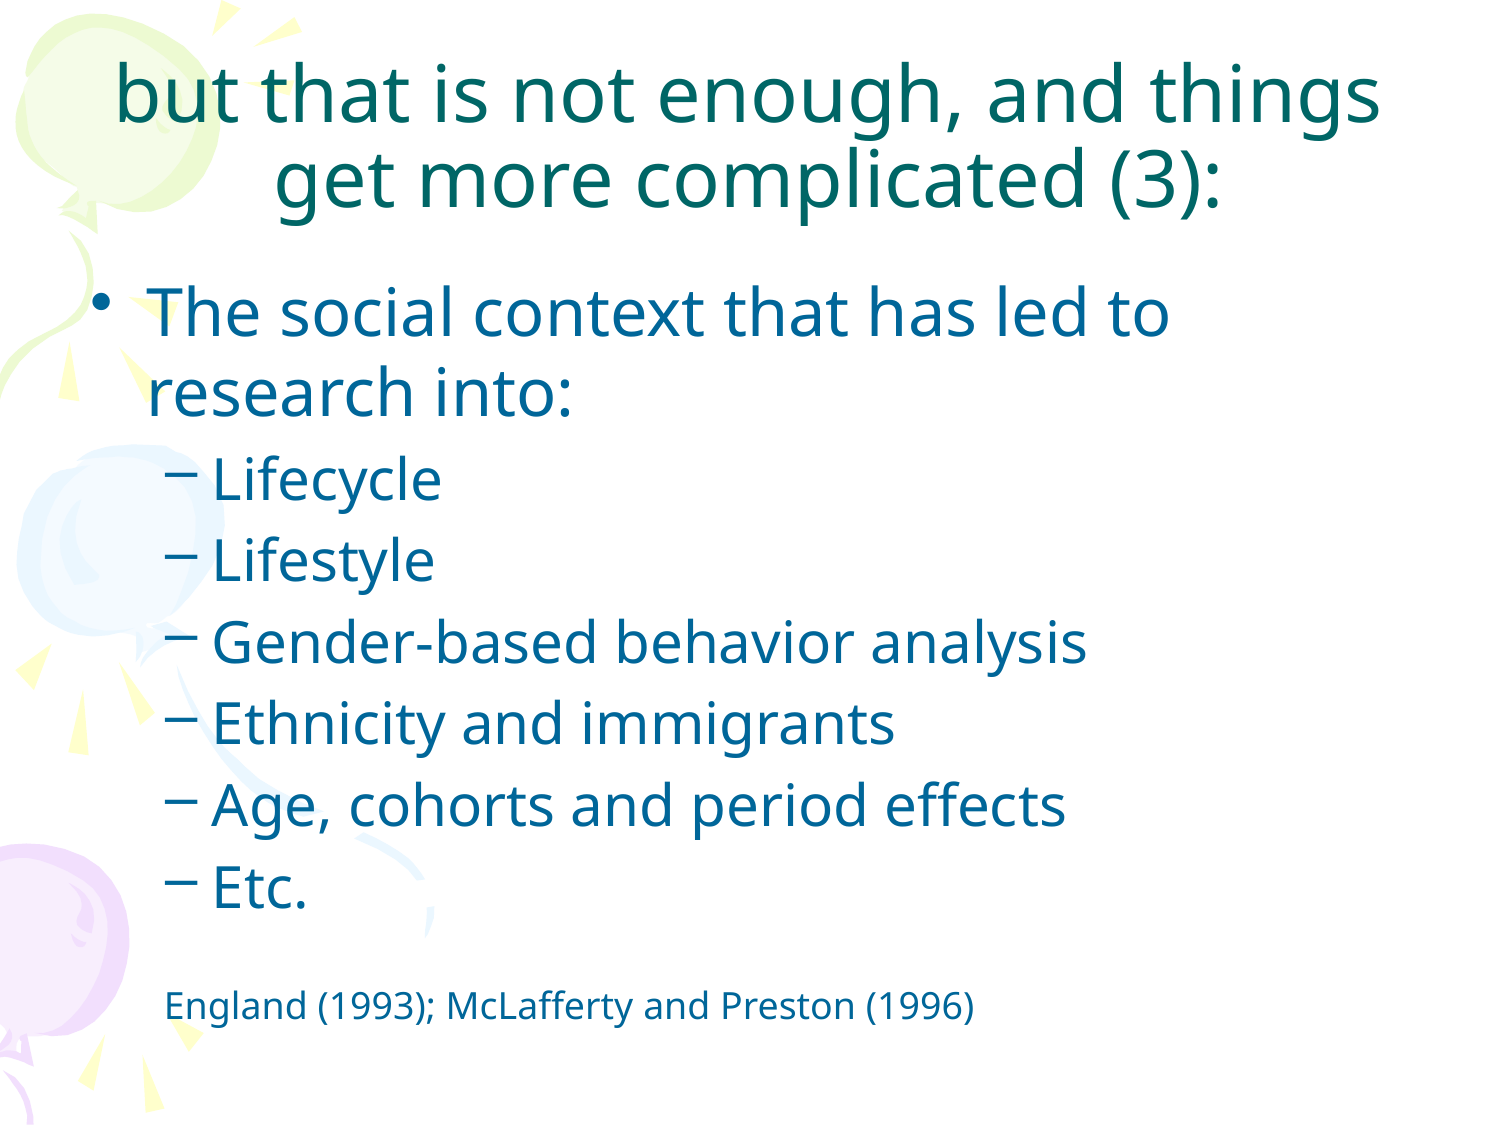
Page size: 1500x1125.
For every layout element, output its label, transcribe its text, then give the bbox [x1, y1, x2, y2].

list The social context that has led to research into: Lifecycle Lifestyle Gender-based behavior analysis Ethnicity and immigrants Age, cohorts and period effects Etc. [74, 262, 1426, 951]
title but that is not enough, and things get more complicated (3): [72, 16, 1426, 233]
text_box England (1993); McLafferty and Preston (1996) [149, 974, 991, 1035]
